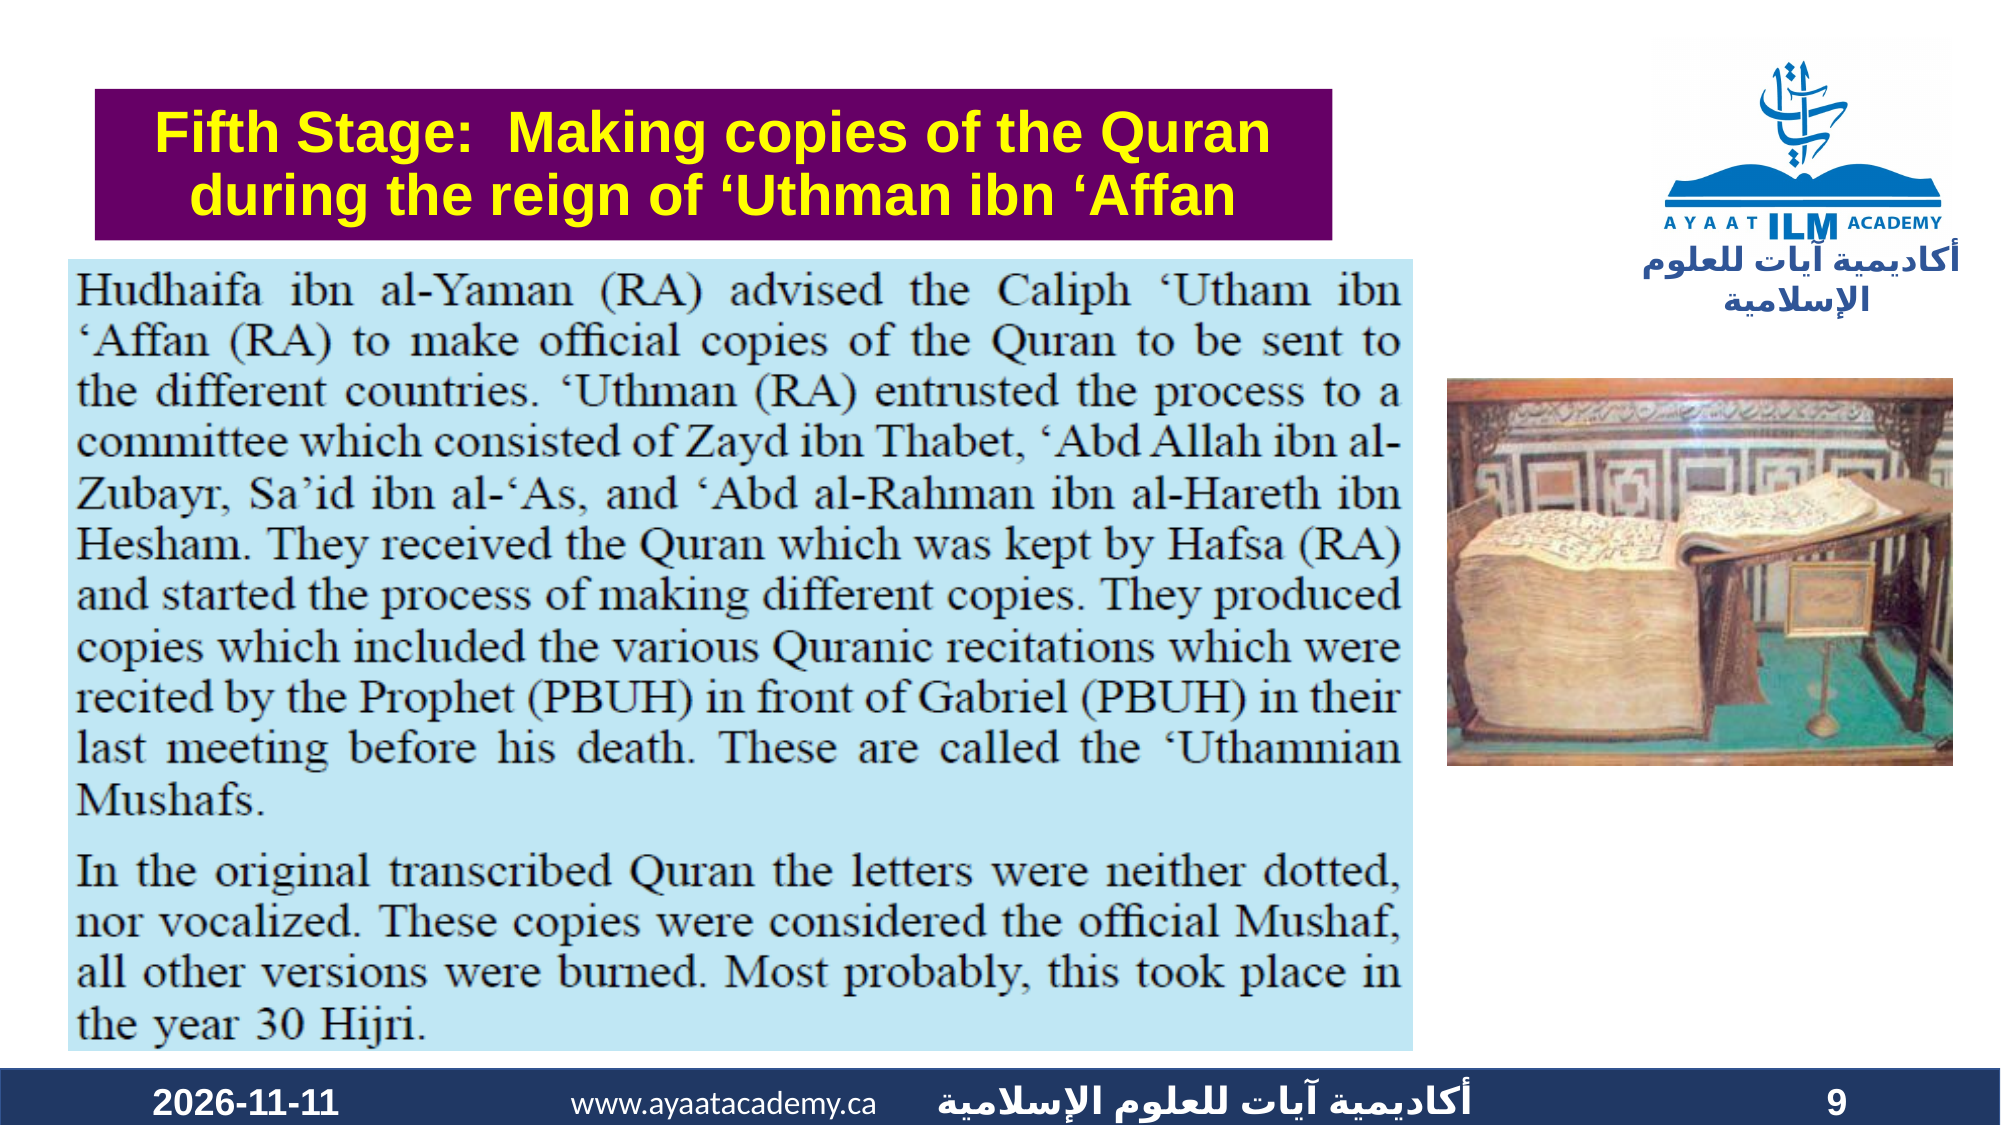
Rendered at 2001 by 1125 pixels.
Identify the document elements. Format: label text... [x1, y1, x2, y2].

picture [68, 259, 1413, 1051]
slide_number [137, 1070, 588, 1125]
picture [1651, 37, 1952, 257]
title Fifth Stage: Making copies of the Quran during the reign of ‘Uthman ibn ‘Affan [94, 88, 1333, 241]
picture [1447, 378, 1953, 766]
slide_number 9 [1412, 1070, 1863, 1125]
